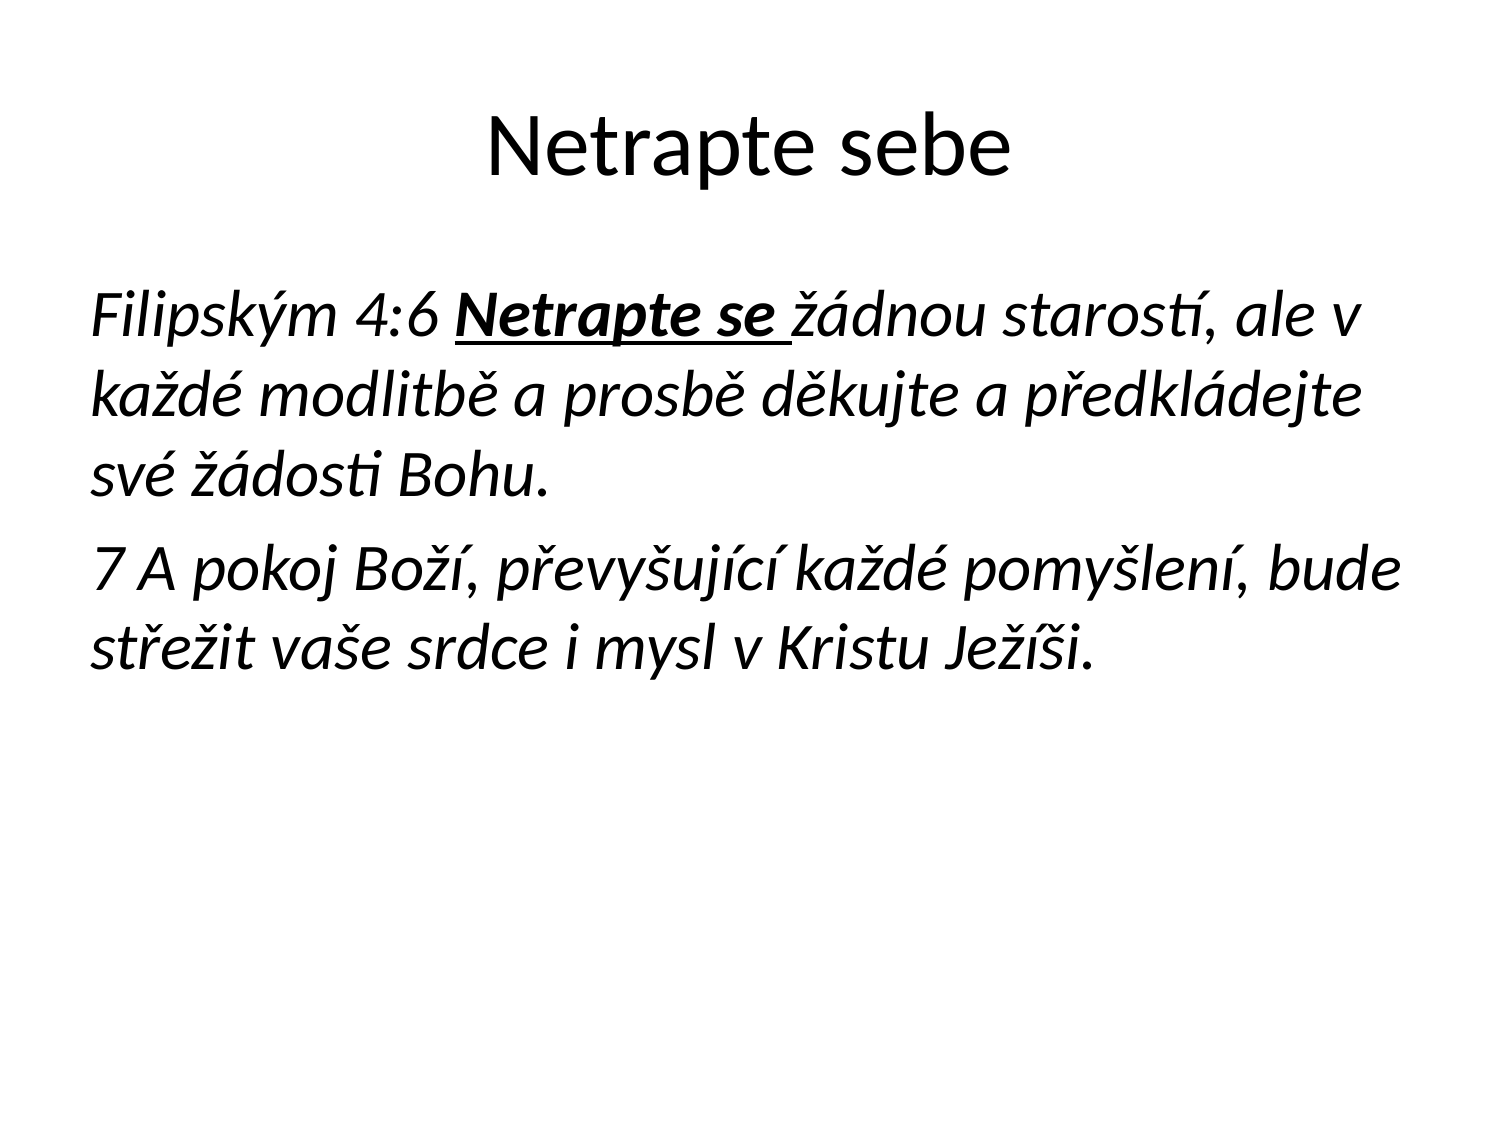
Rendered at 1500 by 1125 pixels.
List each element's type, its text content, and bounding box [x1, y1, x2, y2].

title Netrapte sebe [75, 45, 1425, 233]
list Filipským 4:6 Netrapte se žádnou starostí, ale v každé modlitbě a prosbě děkujte a předkládejte své žádosti Bohu. 7 A pokoj Boží, převyšující každé pomyšlení, bude střežit vaše srdce i mysl v Kristu Ježíši. [75, 262, 1425, 1005]
